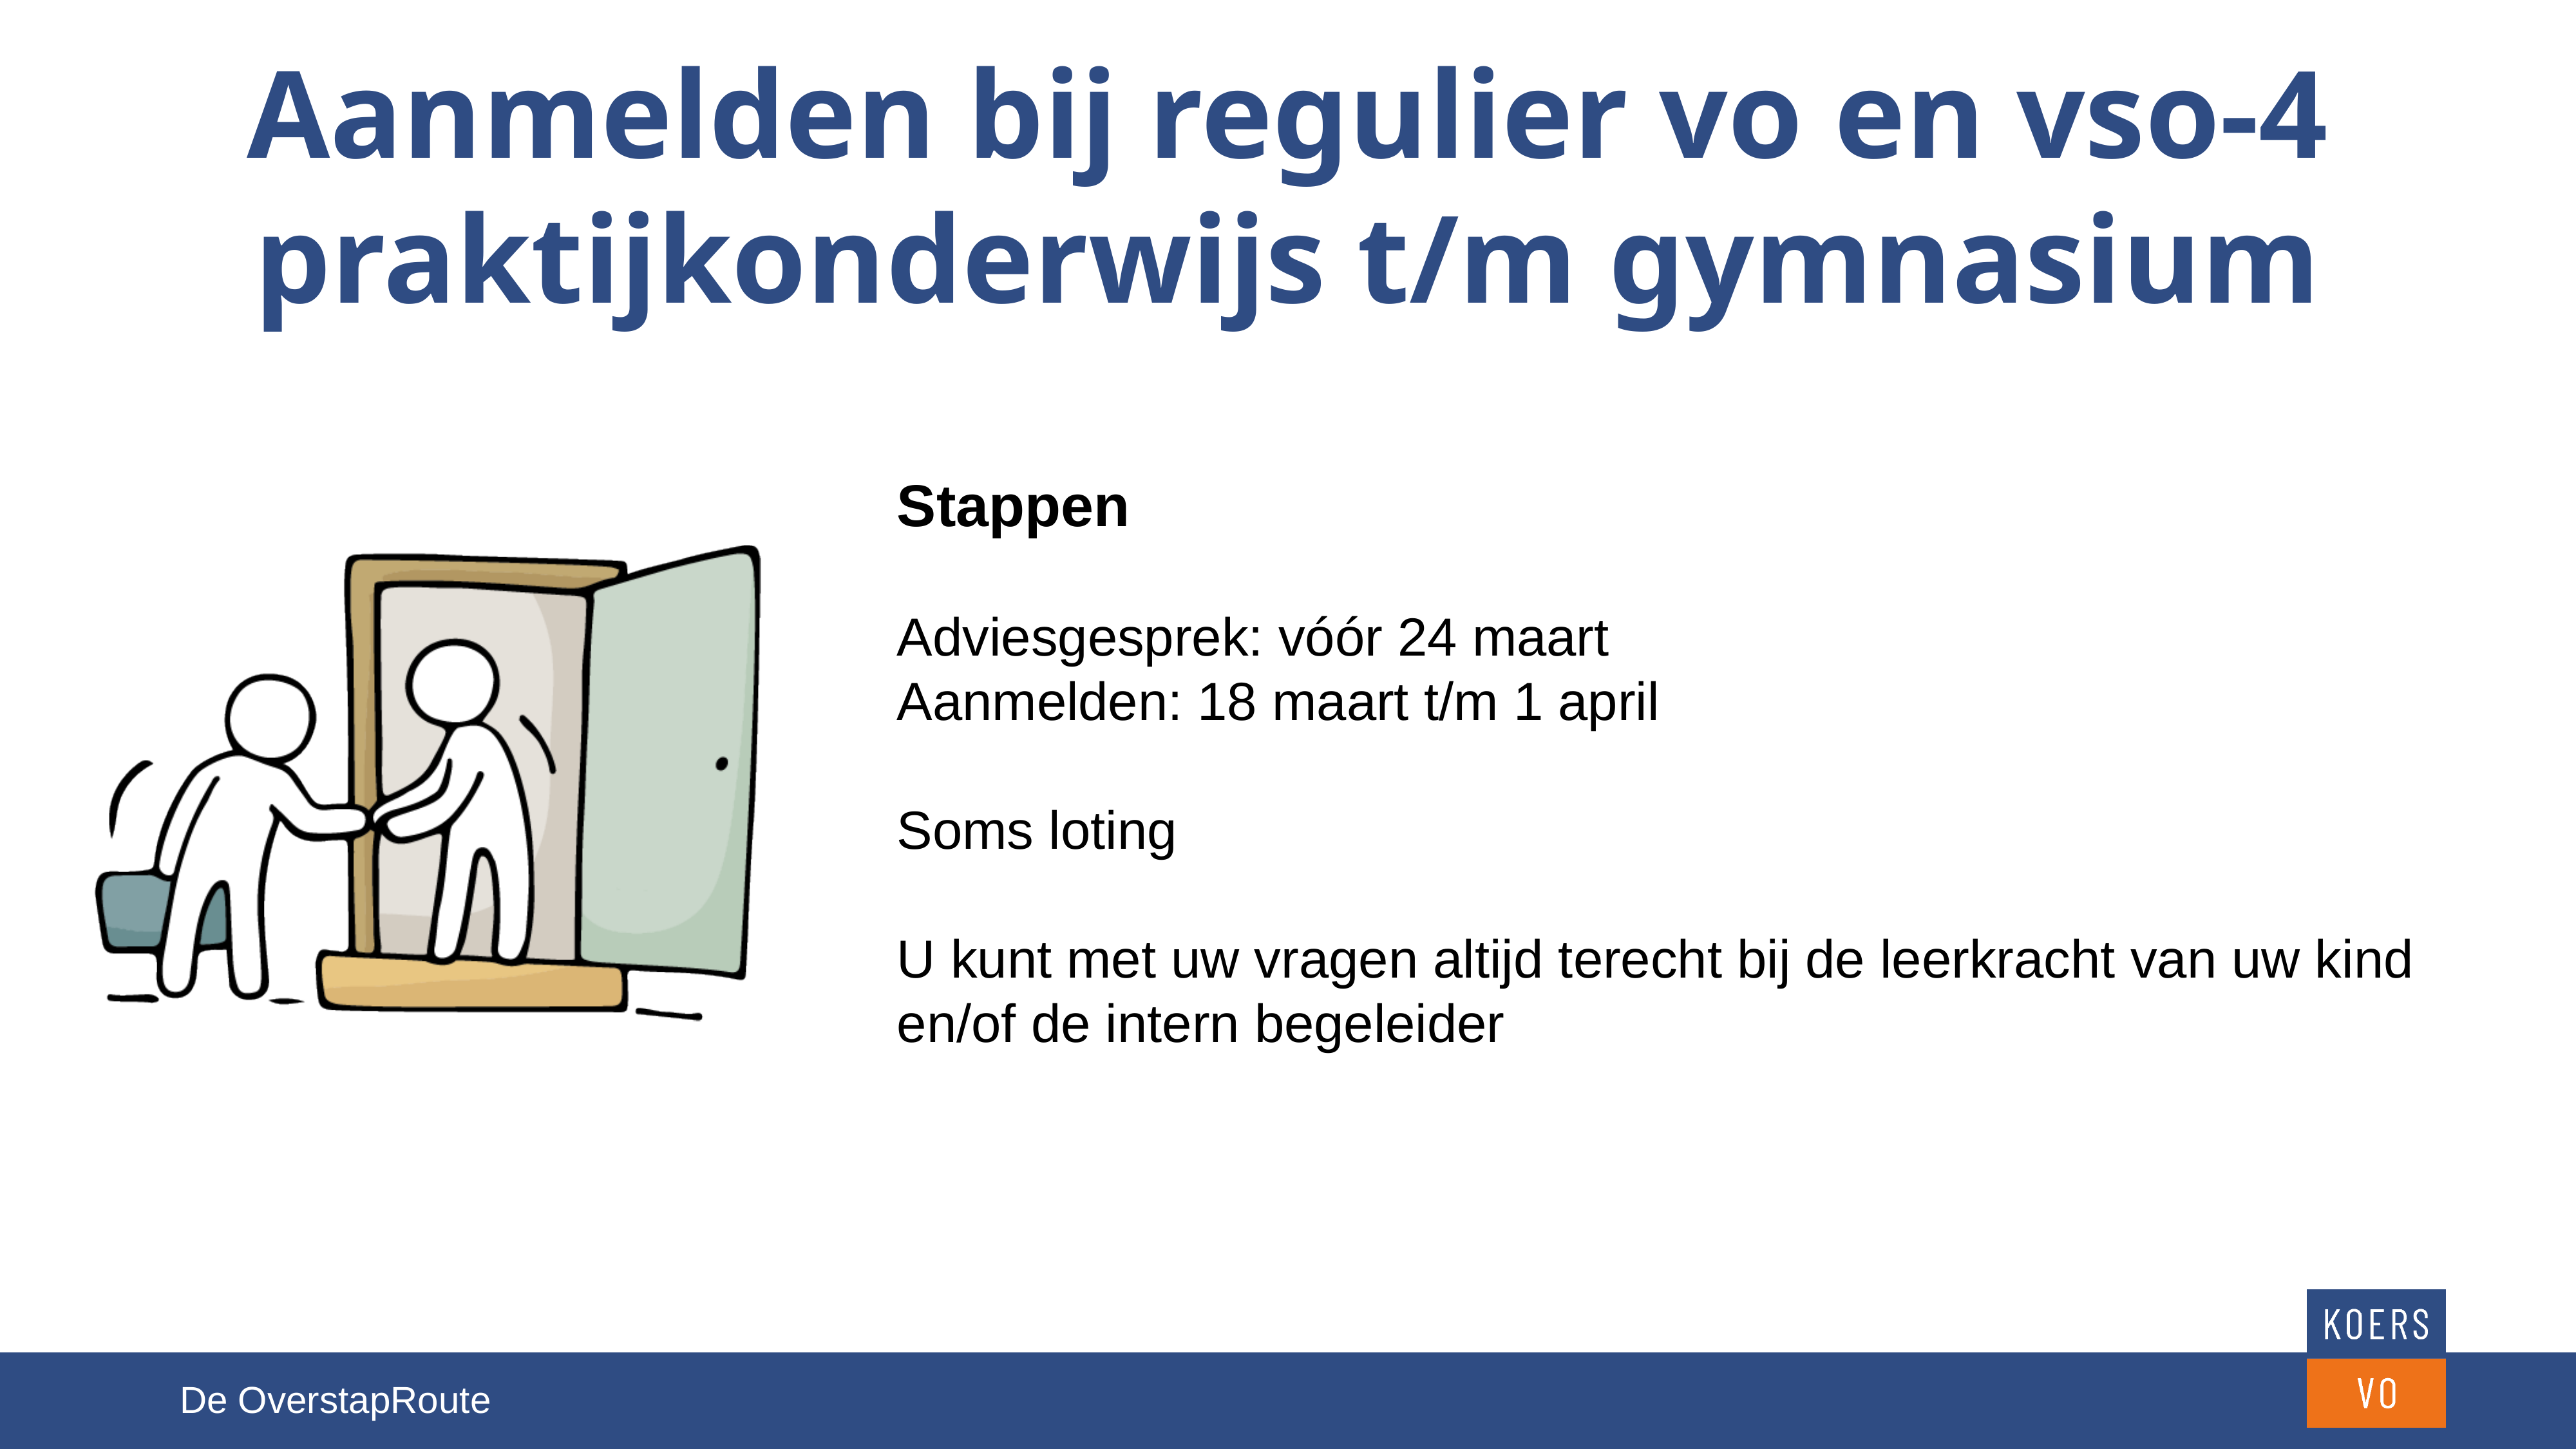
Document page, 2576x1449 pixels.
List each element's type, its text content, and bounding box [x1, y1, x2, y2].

text_box Stappen Adviesgesprek: vóór 24 maart Aanmelden: 18 maart t/m 1 april Soms loting U kunt met uw vragen altijd terecht bij de leerkracht van uw kind en/of de intern begeleider [891, 462, 2495, 1107]
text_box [0, 1289, 2576, 1449]
title Aanmelden bij regulier vo en vso-4 praktijkonderwijs t/m gymnasium [68, 61, 2508, 304]
picture [94, 545, 761, 1021]
